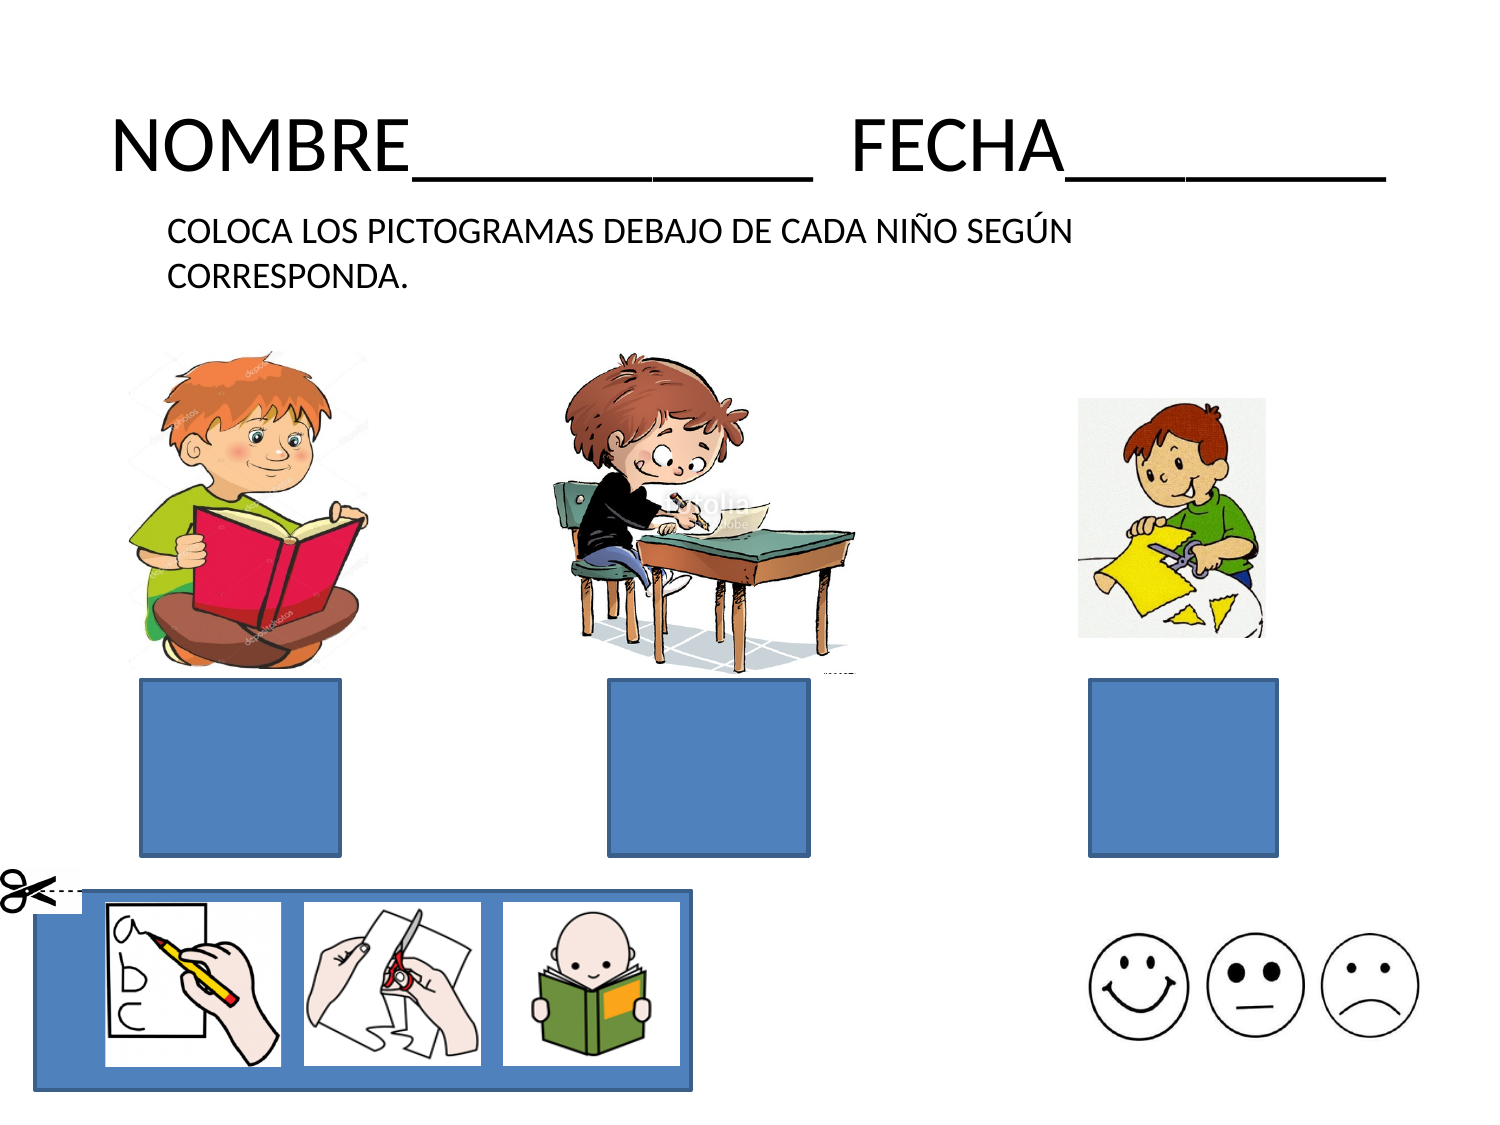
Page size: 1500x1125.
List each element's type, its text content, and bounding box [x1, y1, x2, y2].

title NOMBRE__________ FECHA________ [75, 45, 1425, 233]
picture [128, 351, 369, 669]
picture [0, 866, 83, 914]
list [1066, 925, 1437, 1046]
picture [105, 902, 282, 1067]
text_box [33, 889, 693, 1092]
picture [304, 902, 481, 1066]
text_box [607, 682, 811, 858]
picture [1077, 398, 1266, 638]
text_box COLOCA LOS PICTOGRAMAS DEBAJO DE CADA NIÑO SEGÚN CORRESPONDA. [152, 199, 1125, 304]
text_box [1088, 678, 1279, 858]
picture [503, 902, 680, 1066]
text_box [139, 678, 342, 858]
picture [550, 351, 856, 674]
